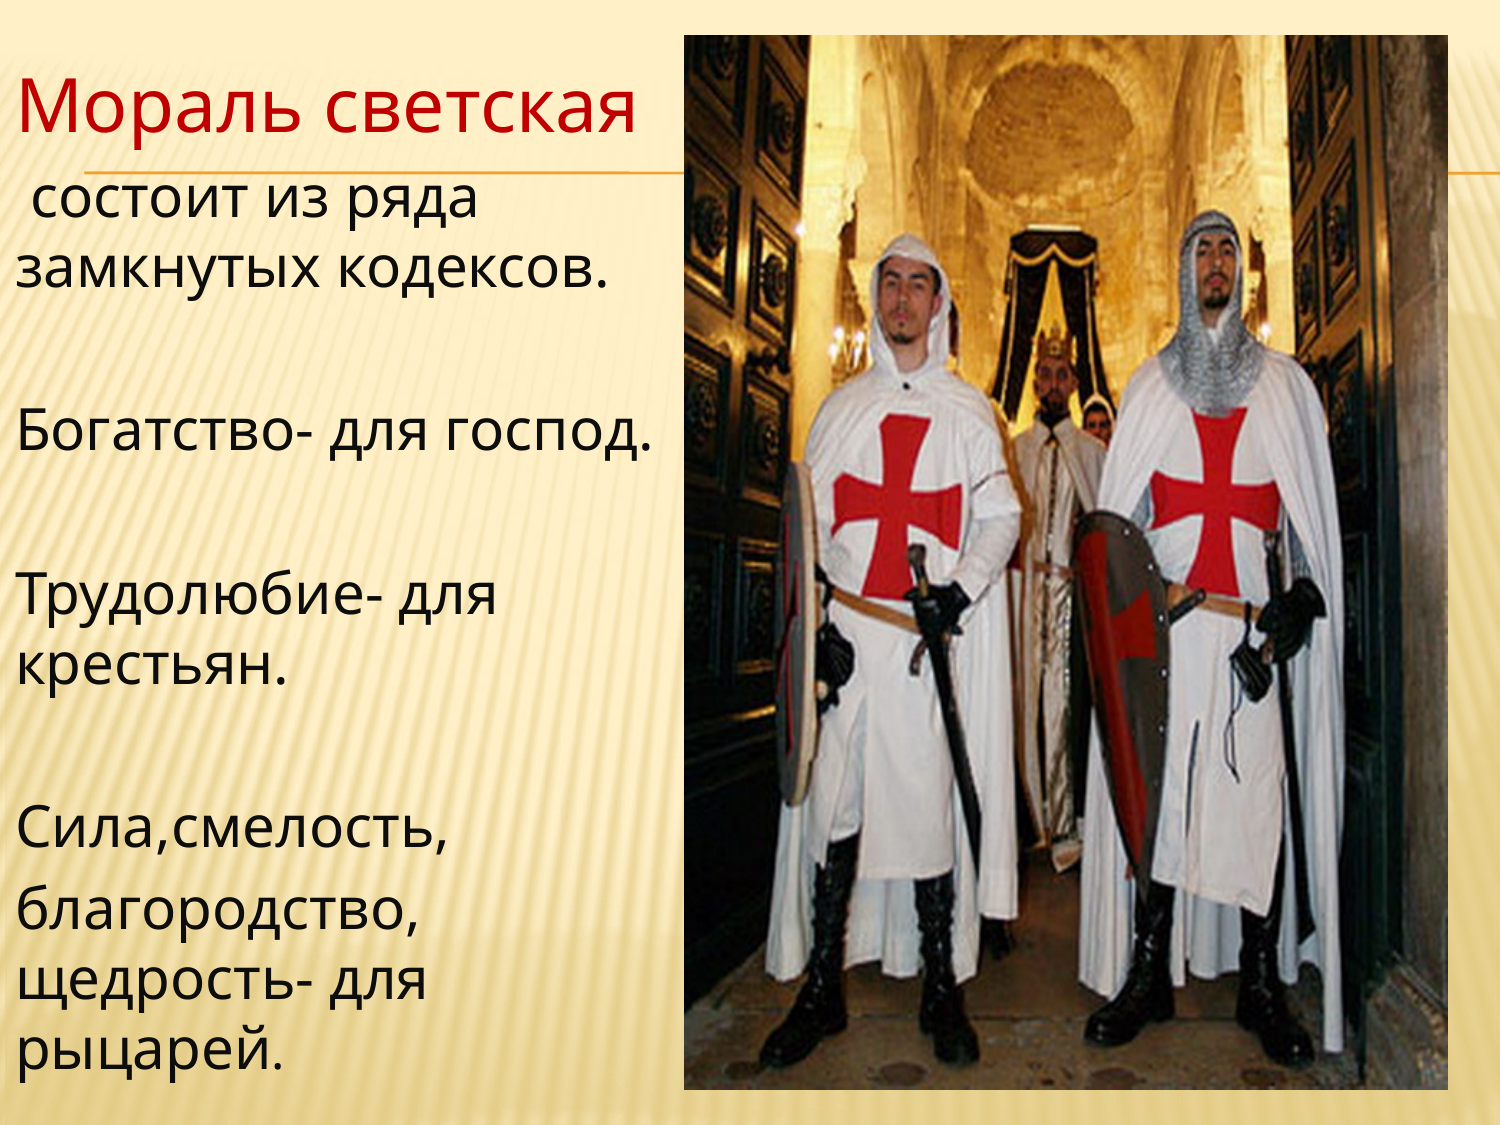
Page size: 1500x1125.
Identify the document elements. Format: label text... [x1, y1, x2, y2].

list Мораль светская состоит из ряда замкнутых кодексов. Богатство- для господ. Трудолюбие- для крестьян. Сила,смелость, благородство, щедрость- для рыцарей. [0, 0, 680, 1125]
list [684, 34, 1449, 1091]
